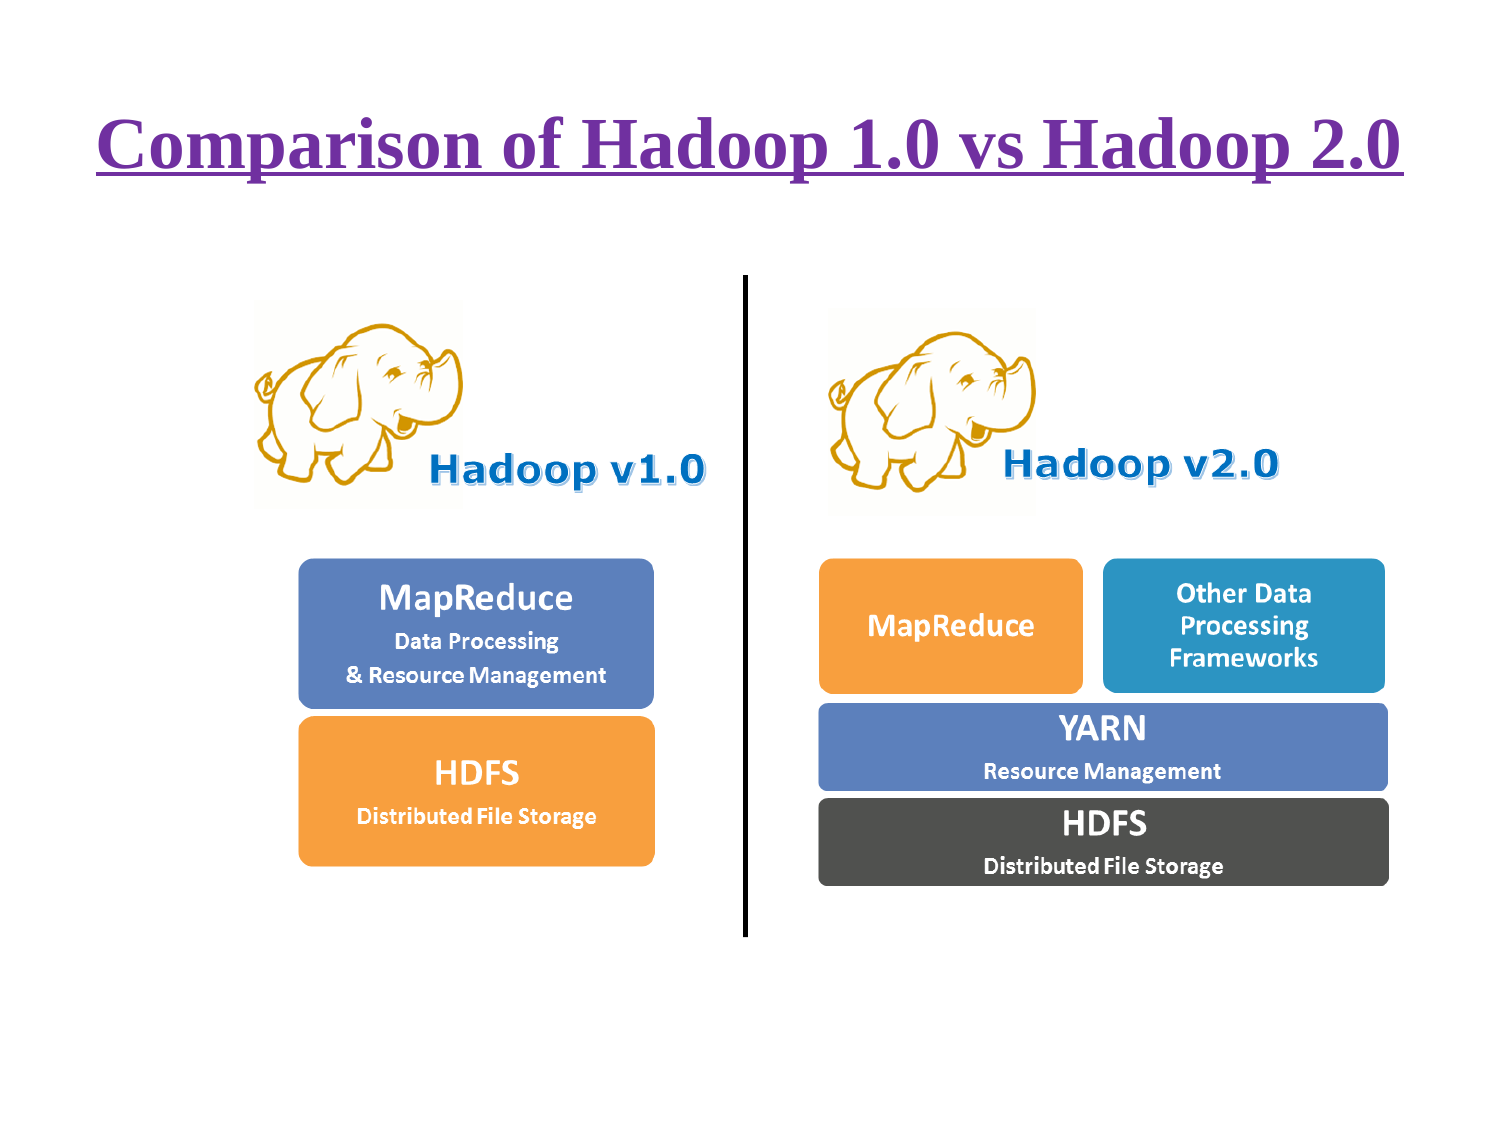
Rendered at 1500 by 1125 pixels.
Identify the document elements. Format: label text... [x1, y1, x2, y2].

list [239, 274, 1421, 939]
title Comparison of Hadoop 1.0 vs Hadoop 2.0 [75, 45, 1425, 233]
